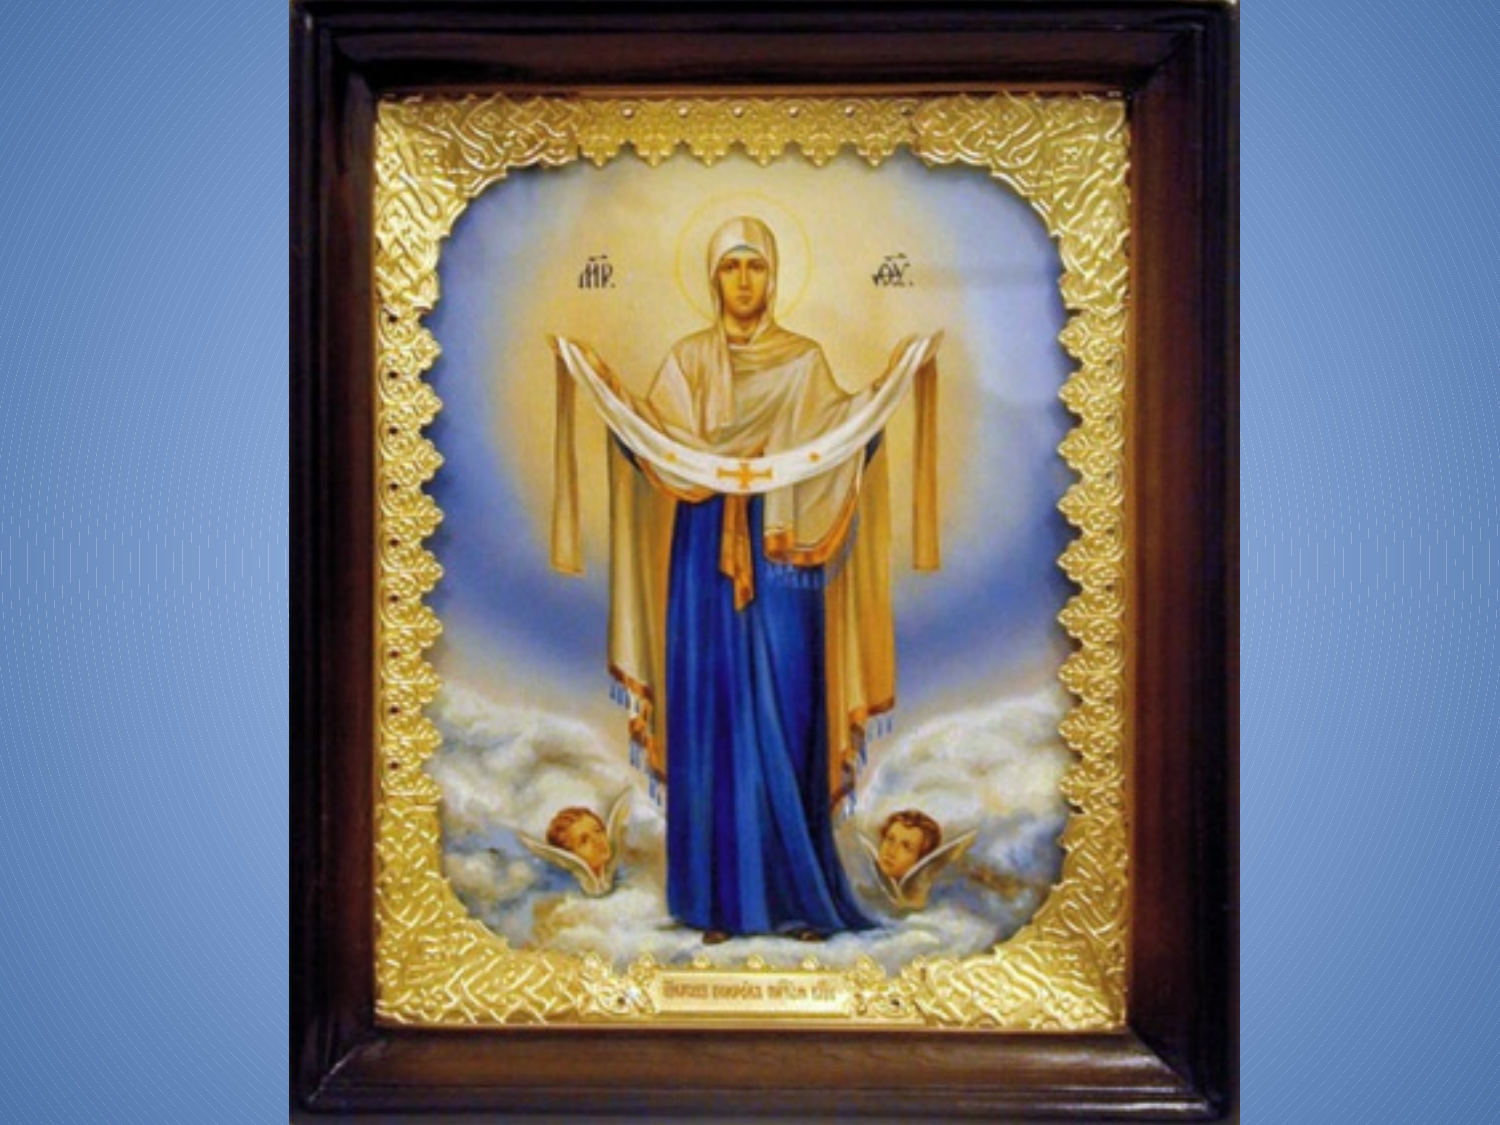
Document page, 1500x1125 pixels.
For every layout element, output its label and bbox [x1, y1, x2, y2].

picture [289, 0, 1240, 1125]
